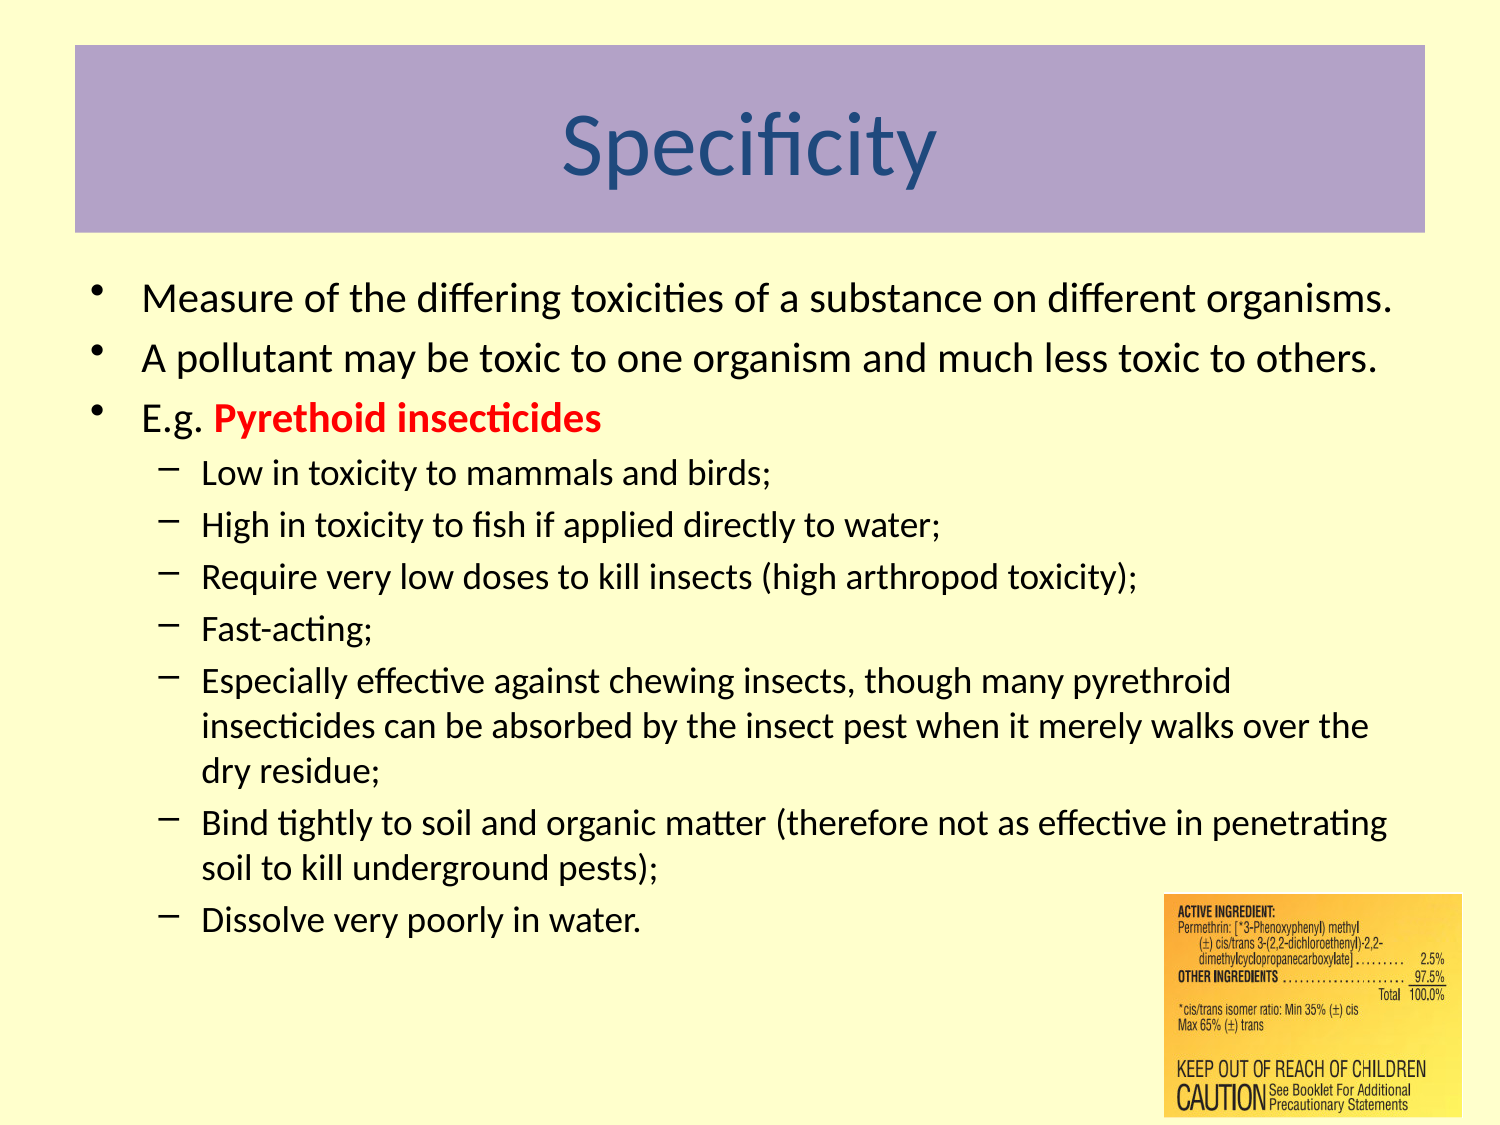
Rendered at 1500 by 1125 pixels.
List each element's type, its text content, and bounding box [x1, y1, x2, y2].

title Specificity [75, 45, 1425, 233]
picture [1163, 892, 1463, 1118]
list Measure of the differing toxicities of a substance on different organisms. A pollutant may be toxic to one organism and much less toxic to others. E.g. Pyrethoid insecticides Low in toxicity to mammals and birds; High in toxicity to fish if applied directly to water; Require very low doses to kill insects (high arthropod toxicity); Fast-acting; Especially effective against chewing insects, though many pyrethroid insecticides can be absorbed by the insect pest when it merely walks over the dry residue; Bind tightly to soil and organic matter (therefore not as effective in penetrating soil to kill underground pests); Dissolve very poorly in water. [75, 262, 1425, 1005]
